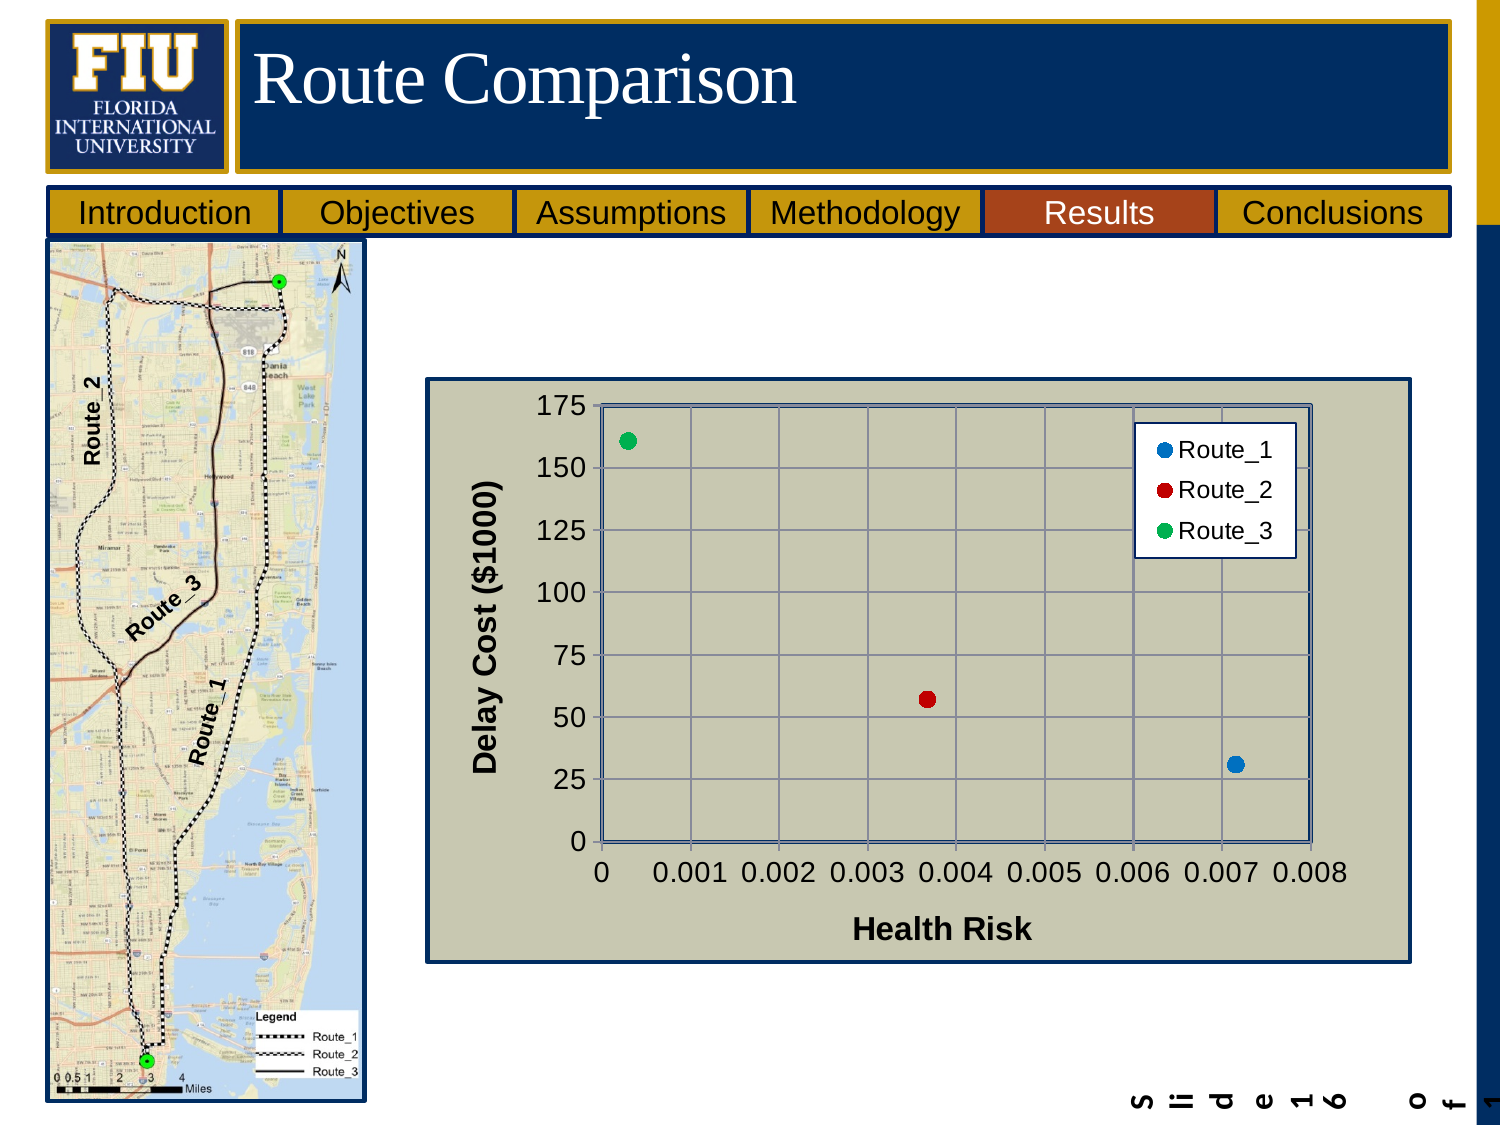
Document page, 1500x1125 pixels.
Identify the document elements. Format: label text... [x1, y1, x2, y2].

picture [48, 241, 363, 1099]
chart [424, 376, 1413, 965]
picture [50, 24, 224, 169]
title Route Comparison [235, 19, 1452, 174]
slide_number Slide 16 of 18 [1212, 1075, 1426, 1125]
